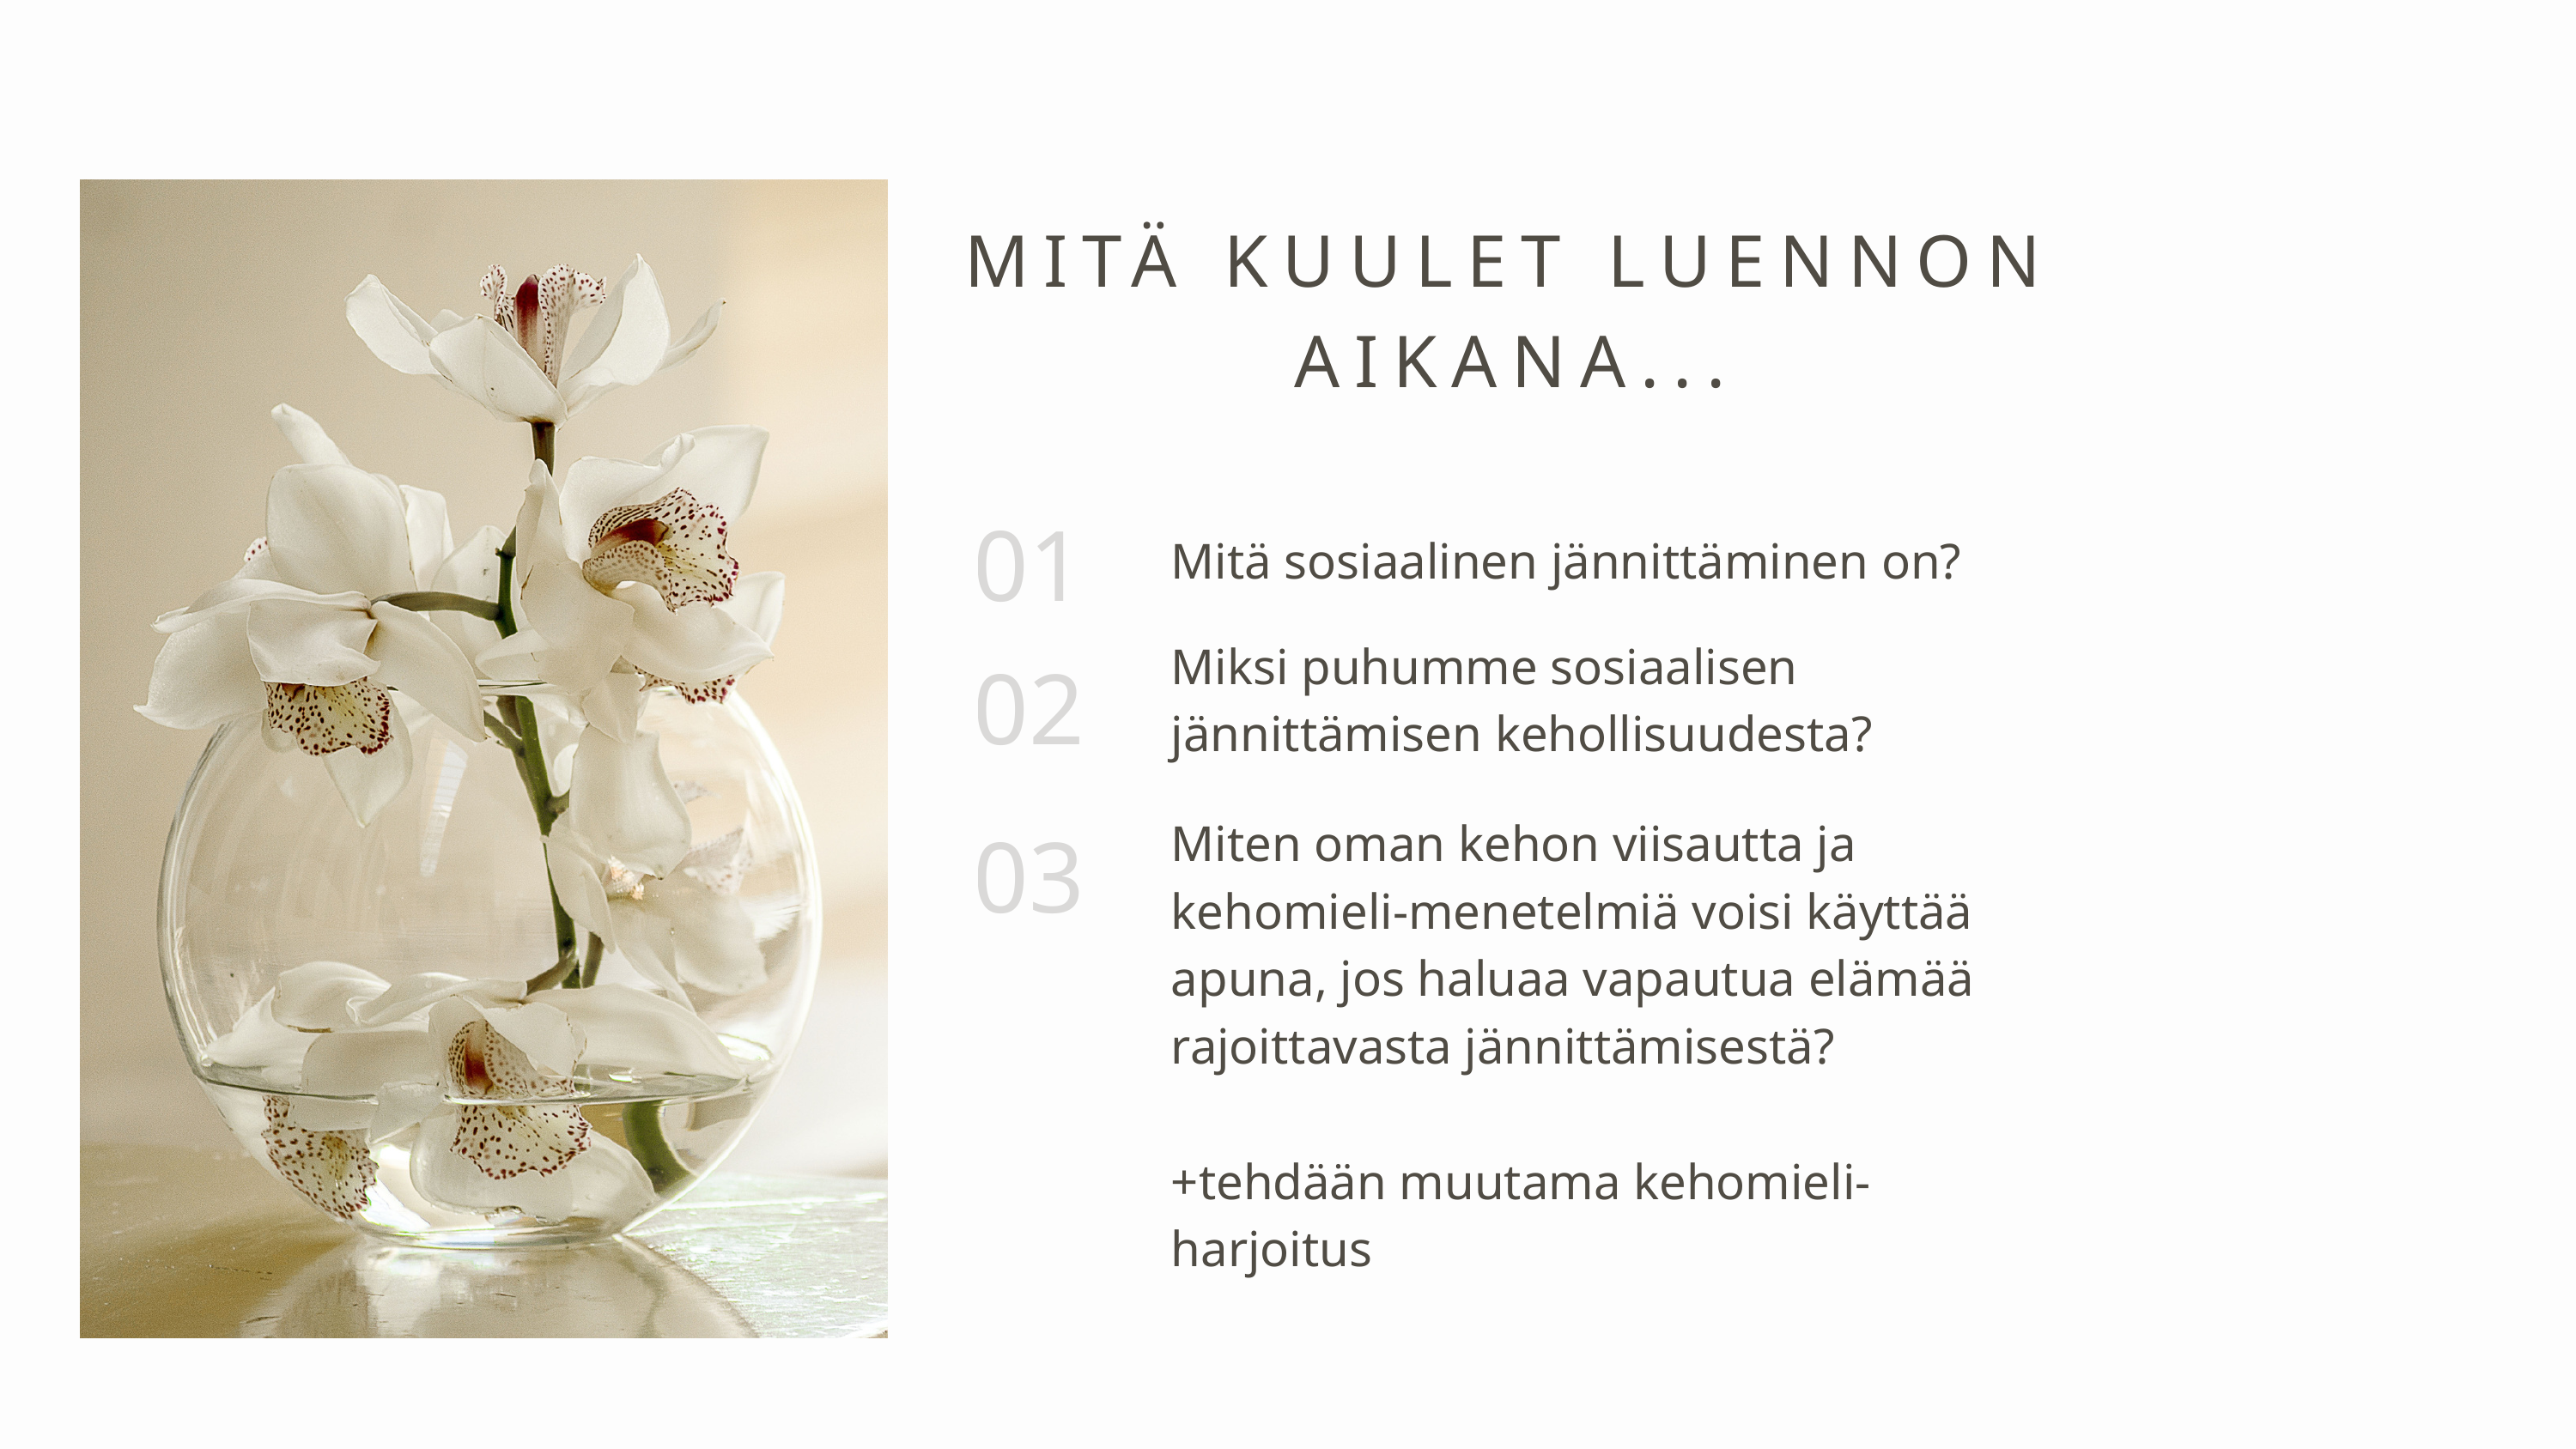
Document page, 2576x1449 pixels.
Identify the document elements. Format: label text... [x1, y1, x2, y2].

text_box 01 [949, 485, 1109, 621]
text_box 03 [949, 797, 1109, 933]
text_box 02 [949, 627, 1109, 764]
text_box MITÄ KUULET LUENNON AIKANA... [860, 201, 2162, 403]
text_box Miten oman kehon viisautta ja kehomieli-menetelmiä voisi käyttää apuna, jos haluaa vapautua elämää rajoittavasta jännittämisestä? +tehdään muutama kehomieli-harjoitus [1170, 803, 1992, 1344]
text_box Mitä sosiaalinen jännittäminen on? [1170, 521, 1992, 589]
text_box Miksi puhumme sosiaalisen jännittämisen kehollisuudesta? [1170, 626, 1992, 762]
text_box [80, 179, 888, 1339]
